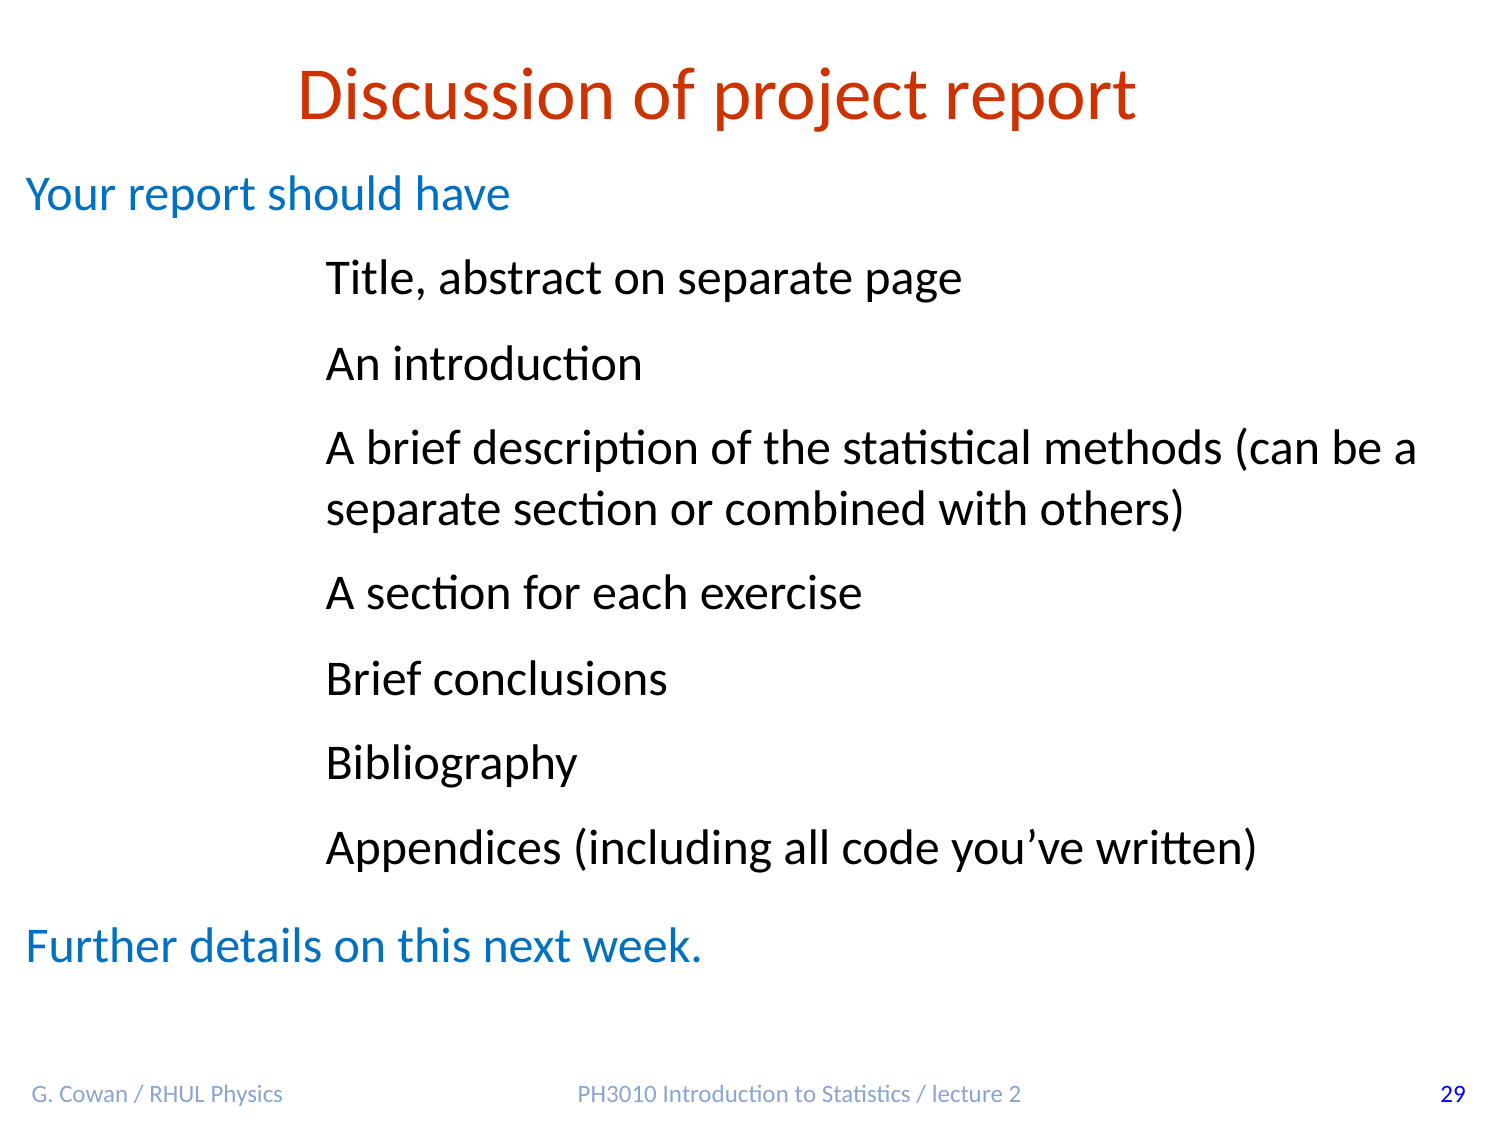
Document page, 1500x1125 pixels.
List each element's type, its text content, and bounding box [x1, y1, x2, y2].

footer PH3010 Introduction to Statistics / lecture 2 [338, 1062, 1262, 1123]
text_box Your report should have Title, abstract on separate page An introduction A brief description of the statistical methods (can be a separate section or combined with others) A section for each exercise Brief conclusions Bibliography Appendices (including all code you’ve written) Further details on this next week. [10, 152, 1433, 980]
text_box Discussion of project report [80, 39, 1356, 140]
slide_number G. Cowan / RHUL Physics [16, 1062, 338, 1123]
slide_number 29 [1262, 1062, 1481, 1123]
